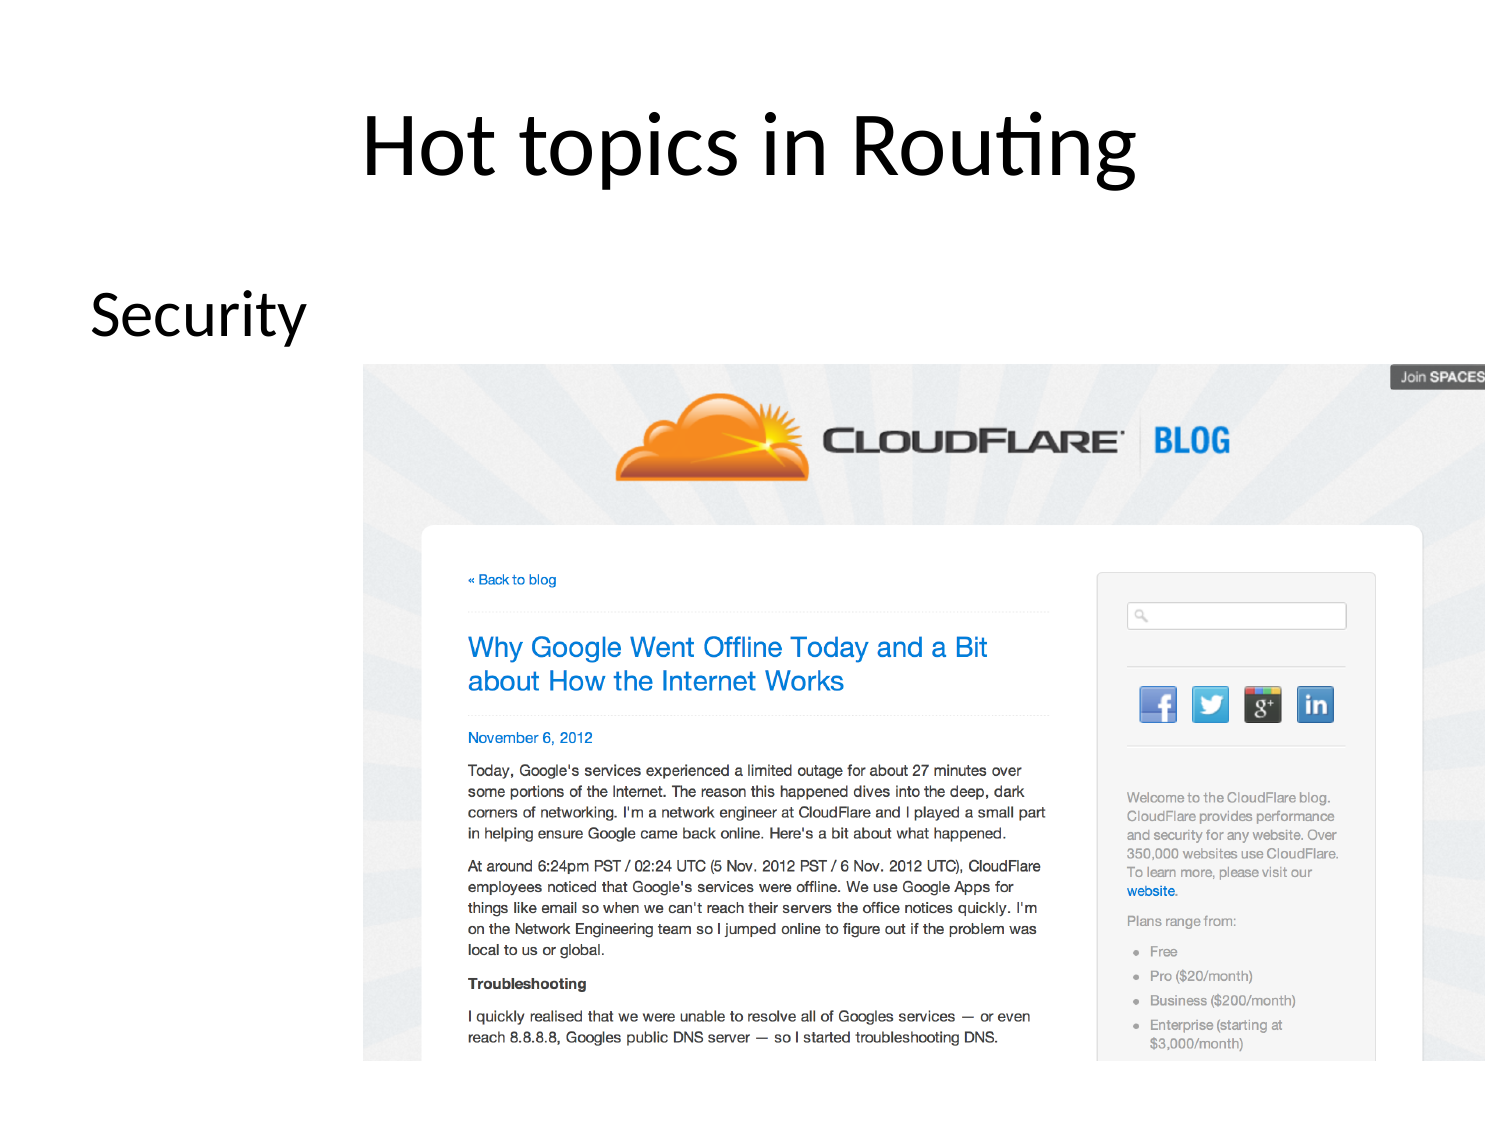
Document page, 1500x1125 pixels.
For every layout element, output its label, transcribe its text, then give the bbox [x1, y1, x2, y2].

list Security [75, 262, 1425, 1005]
title Hot topics in Routing [75, 45, 1425, 233]
picture [362, 364, 1485, 1061]
